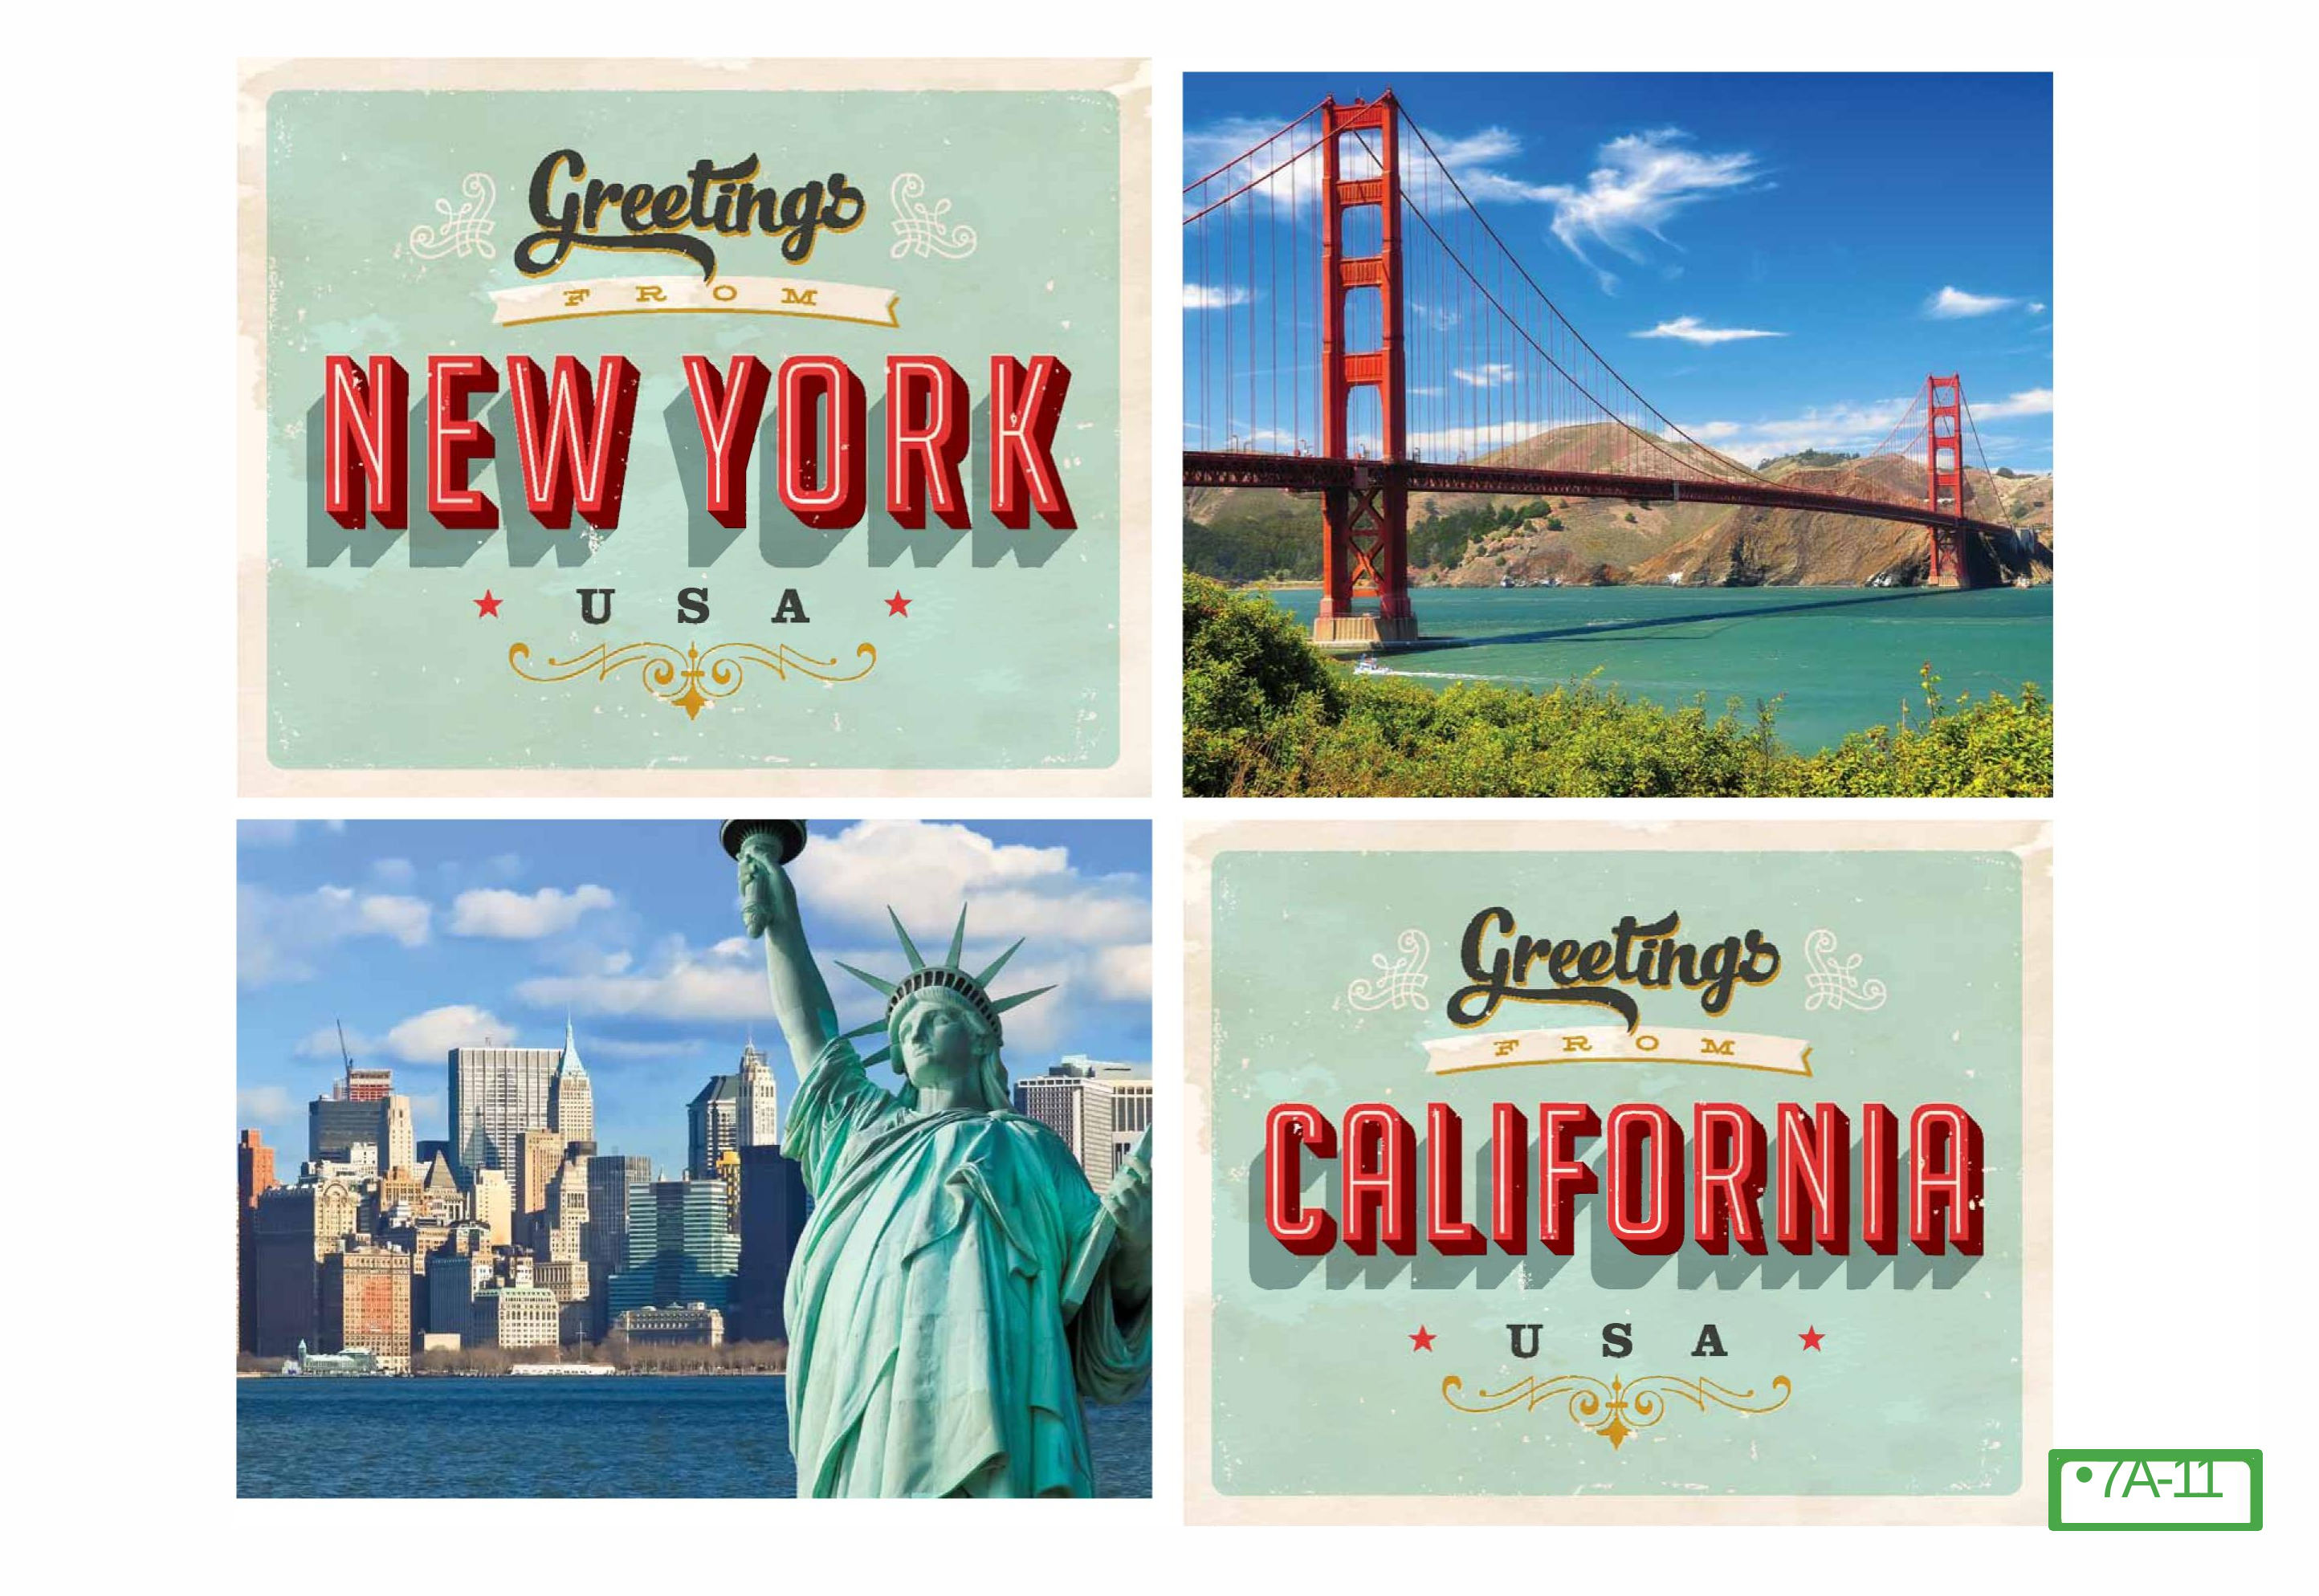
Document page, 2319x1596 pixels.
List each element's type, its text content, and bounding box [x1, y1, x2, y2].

picture [234, 57, 2259, 1527]
list 7A-11 [2048, 1449, 2263, 1531]
list [230, 53, 2263, 1531]
